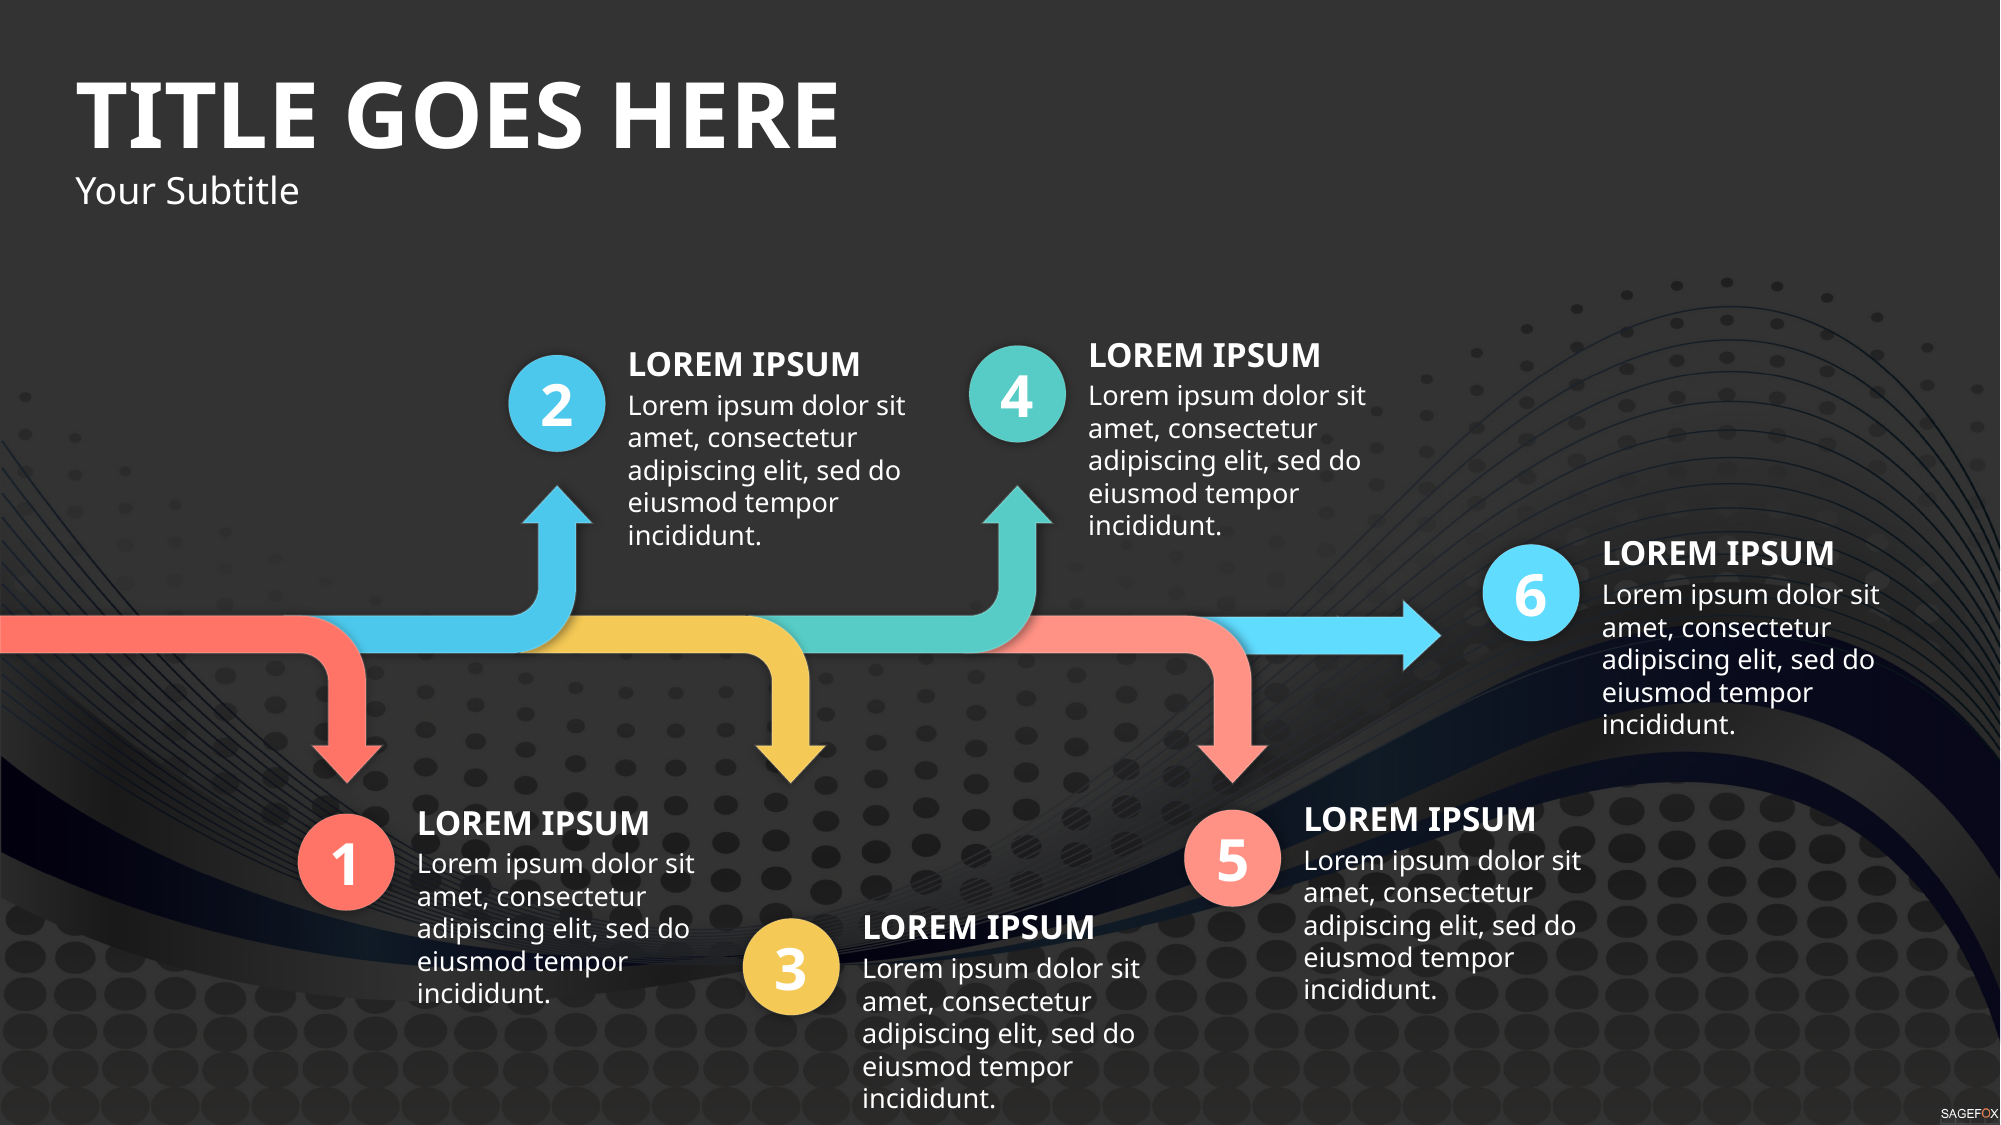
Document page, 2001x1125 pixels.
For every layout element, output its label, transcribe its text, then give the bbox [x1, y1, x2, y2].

text_box [773, 511, 1055, 655]
picture [588, 511, 995, 609]
text_box [0, 614, 385, 785]
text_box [1184, 797, 1649, 975]
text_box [742, 906, 1208, 1084]
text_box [969, 333, 1411, 511]
text_box TITLE GOES HERE Your Subtitle [60, 49, 1036, 220]
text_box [297, 801, 743, 979]
text_box [330, 520, 595, 655]
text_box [1482, 532, 1948, 710]
picture [0, 0, 2001, 1125]
text_box [1010, 614, 1270, 785]
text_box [508, 343, 978, 520]
text_box [1223, 598, 1443, 673]
text_box [549, 614, 828, 785]
